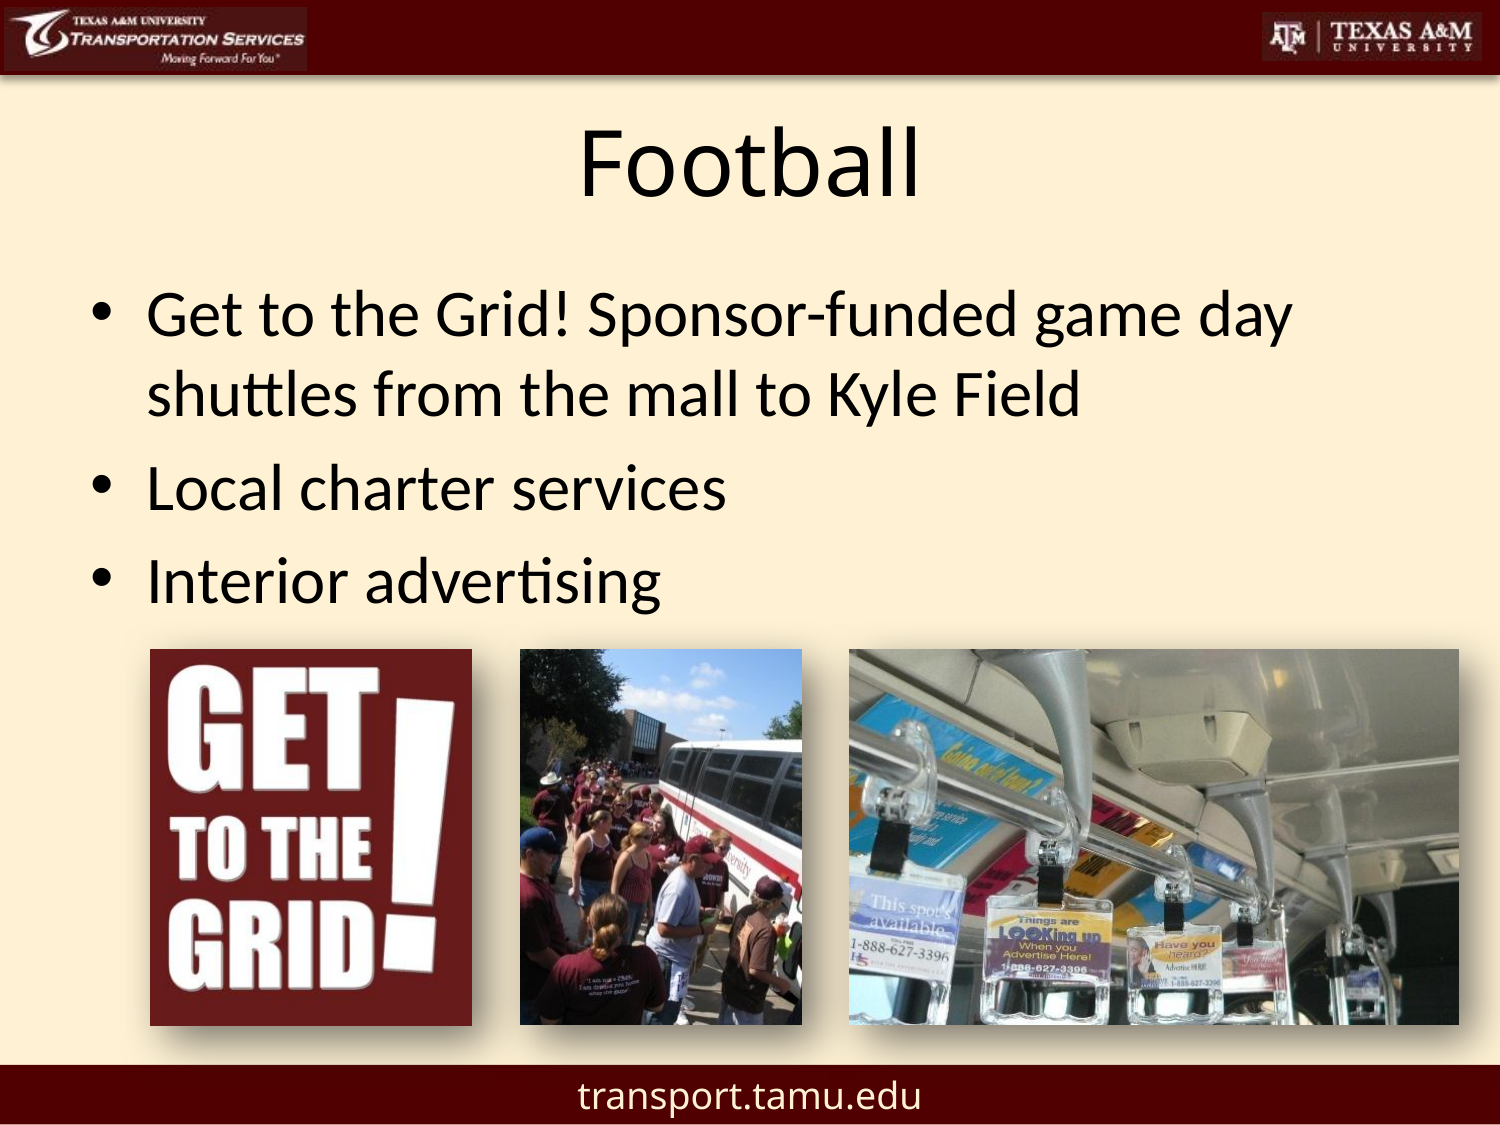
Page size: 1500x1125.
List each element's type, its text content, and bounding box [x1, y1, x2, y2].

picture [4, 7, 307, 71]
title Football [75, 87, 1425, 233]
picture [1262, 12, 1482, 61]
list Get to the Grid! Sponsor-funded game day shuttles from the mall to Kyle Field Local charter services Interior advertising [75, 262, 1425, 1050]
picture [149, 649, 472, 1026]
picture [849, 649, 1459, 1026]
picture [519, 649, 802, 1026]
